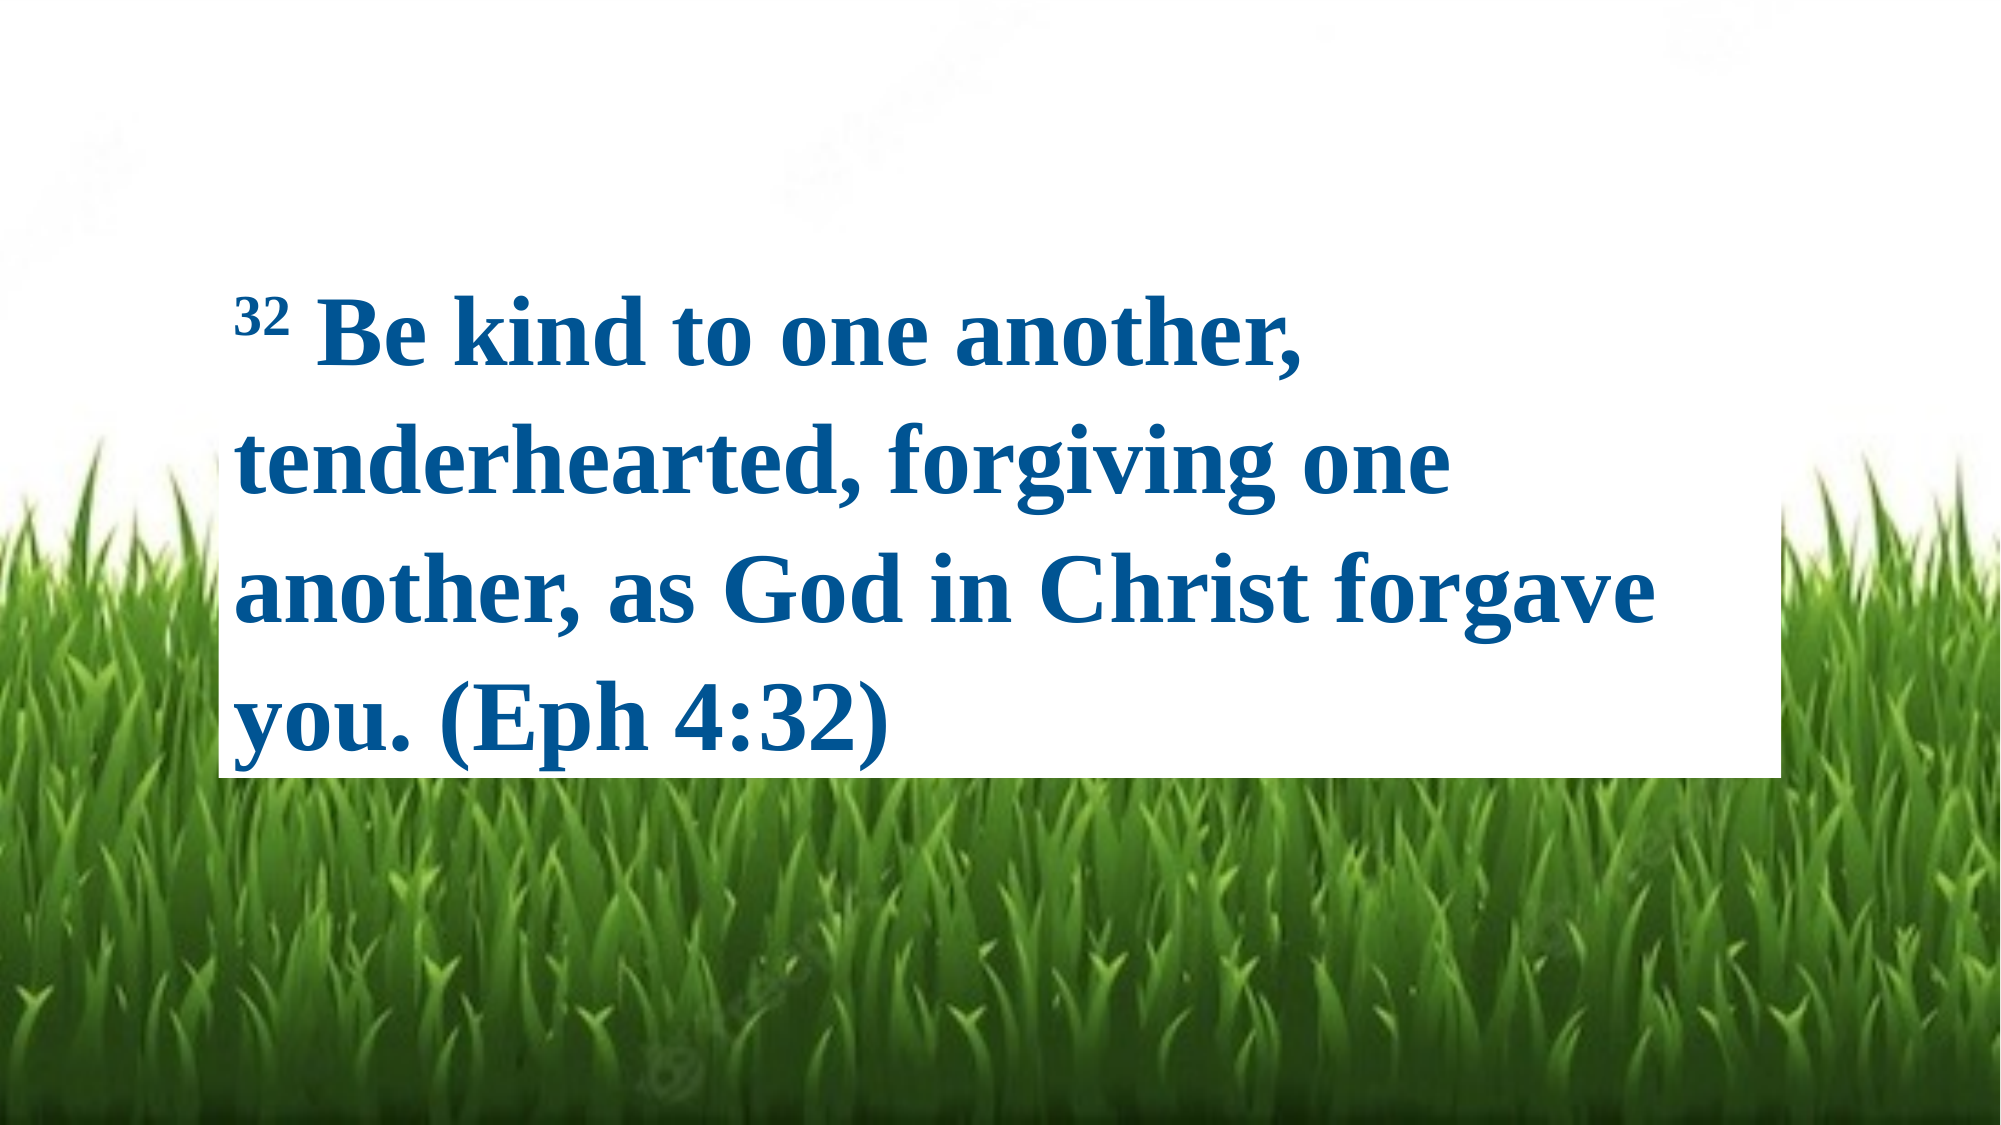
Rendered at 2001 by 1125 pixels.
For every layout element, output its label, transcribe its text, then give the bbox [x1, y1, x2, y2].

text_box 32 Be kind to one another, tenderhearted, forgiving one another, as God in Christ forgave you. (Eph 4:32) [218, 249, 1782, 778]
picture [0, 0, 2001, 1125]
